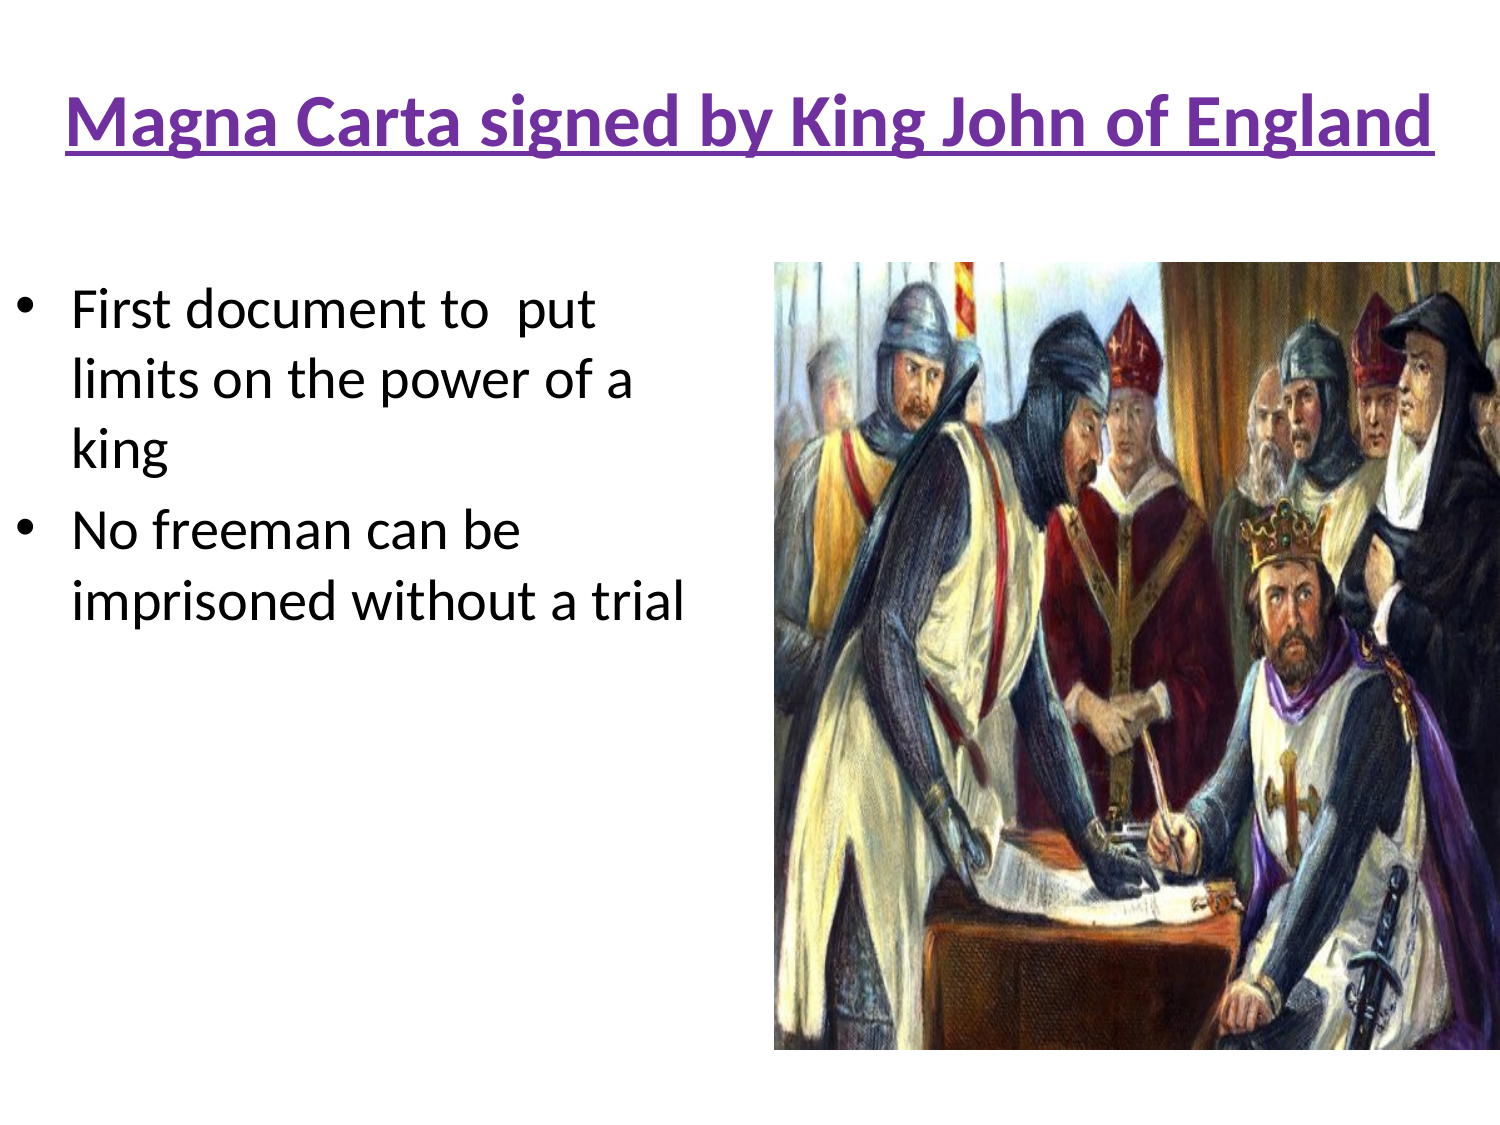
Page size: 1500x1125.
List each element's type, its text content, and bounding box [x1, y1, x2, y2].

title Magna Carta signed by King John of England [0, 0, 1500, 233]
list First document to put limits on the power of a king No freeman can be imprisoned without a trial [0, 262, 738, 1100]
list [774, 262, 1500, 1051]
